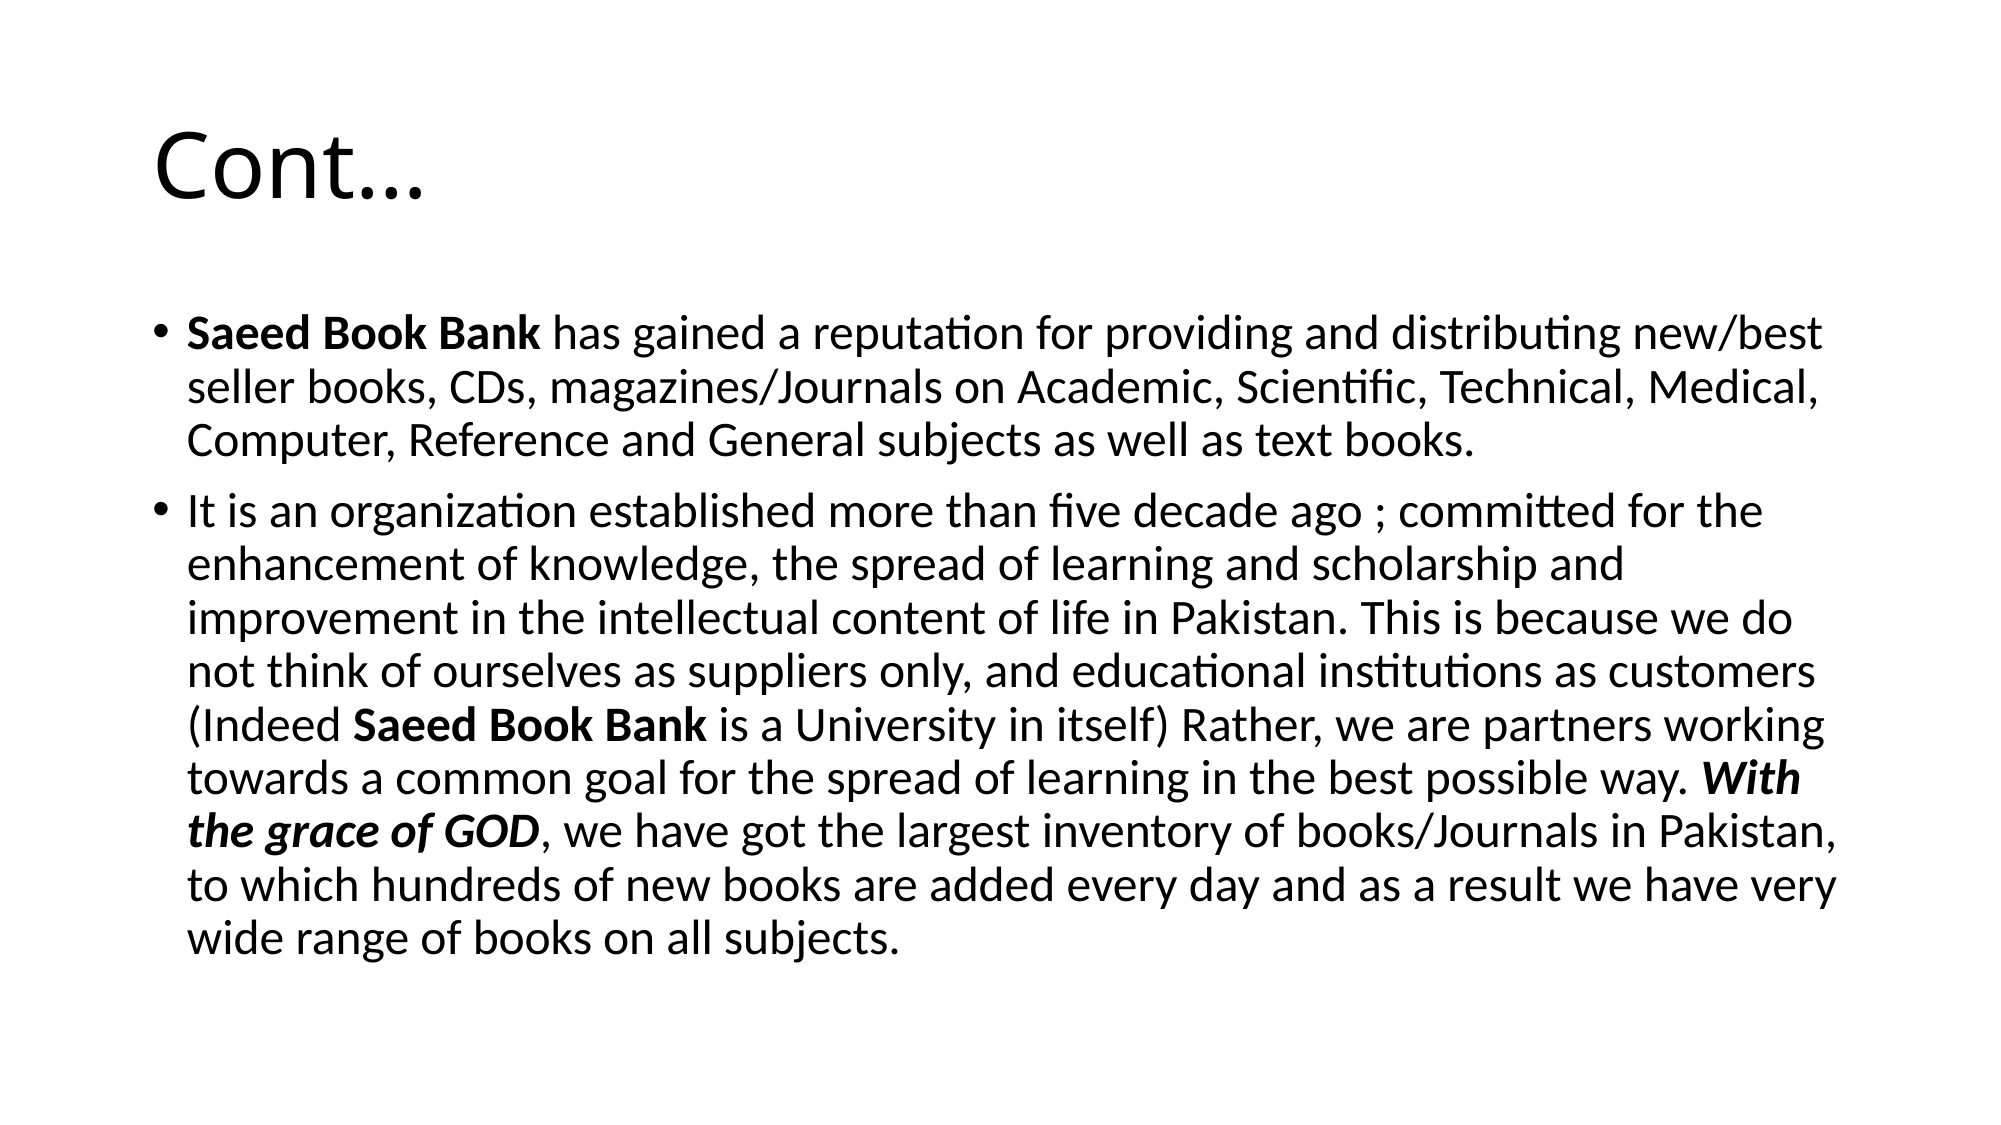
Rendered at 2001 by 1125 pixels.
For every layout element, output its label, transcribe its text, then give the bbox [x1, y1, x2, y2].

list Saeed Book Bank has gained a reputation for providing and distributing new/best seller books, CDs, magazines/Journals on Academic, Scientific, Technical, Medical, Computer, Reference and General subjects as well as text books. It is an organization established more than five decade ago ; committed for the enhancement of knowledge, the spread of learning and scholarship and improvement in the intellectual content of life in Pakistan. This is because we do not think of ourselves as suppliers only, and educational institutions as customers (Indeed Saeed Book Bank is a University in itself) Rather, we are partners working towards a common goal for the spread of learning in the best possible way. With the grace of GOD, we have got the largest inventory of books/Journals in Pakistan, to which hundreds of new books are added every day and as a result we have very wide range of books on all subjects. [137, 299, 1863, 1014]
title Cont… [137, 59, 1863, 278]
